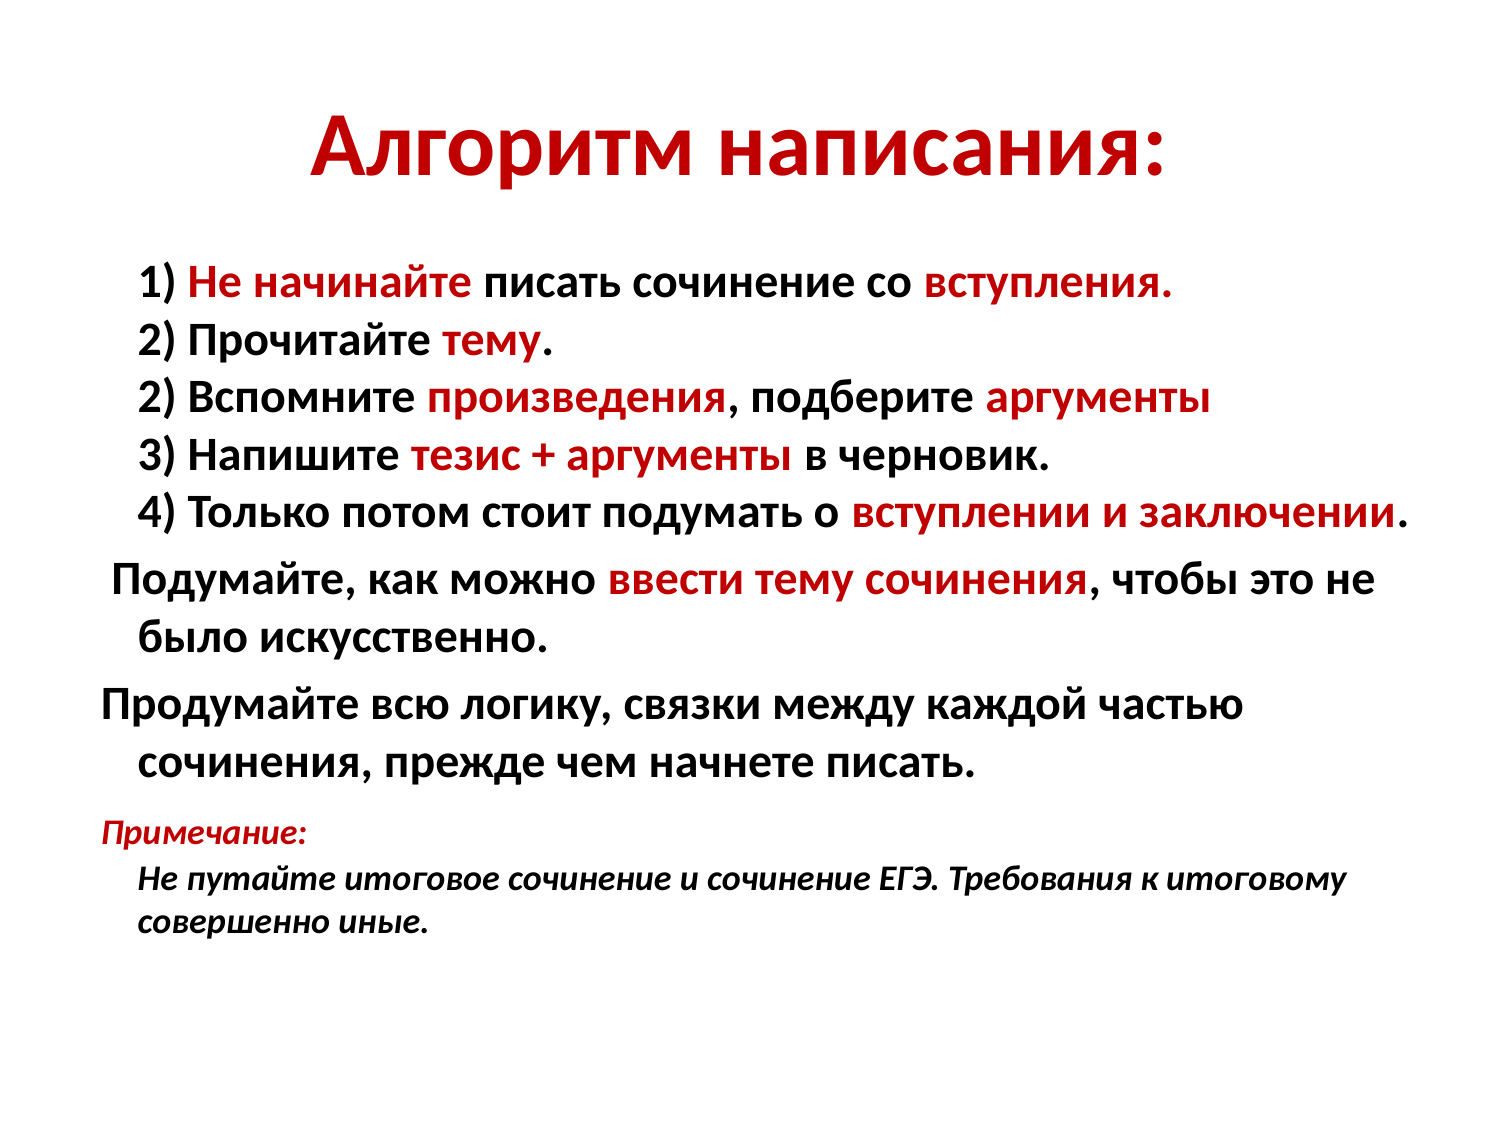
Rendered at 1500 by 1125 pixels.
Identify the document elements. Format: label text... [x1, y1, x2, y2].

list 1) Не начинайте писать сочинение со вступления. 2) Прочитайте тему. 2) Вспомните произведения, подберите аргументы 3) Напишите тезис + аргументы в черновик. 4) Только потом стоит подумать о вступлении и заключении. Подумайте, как можно ввести тему сочинения, чтобы это не было искусственно. Продумайте всю логику, связки между каждой частью сочинения, прежде чем начнете писать. Примечание: Не путайте итоговое сочинение и сочинение ЕГЭ. Требования к итоговому совершенно иные. [75, 184, 1425, 1005]
title Алгоритм написания: [75, 45, 1425, 184]
